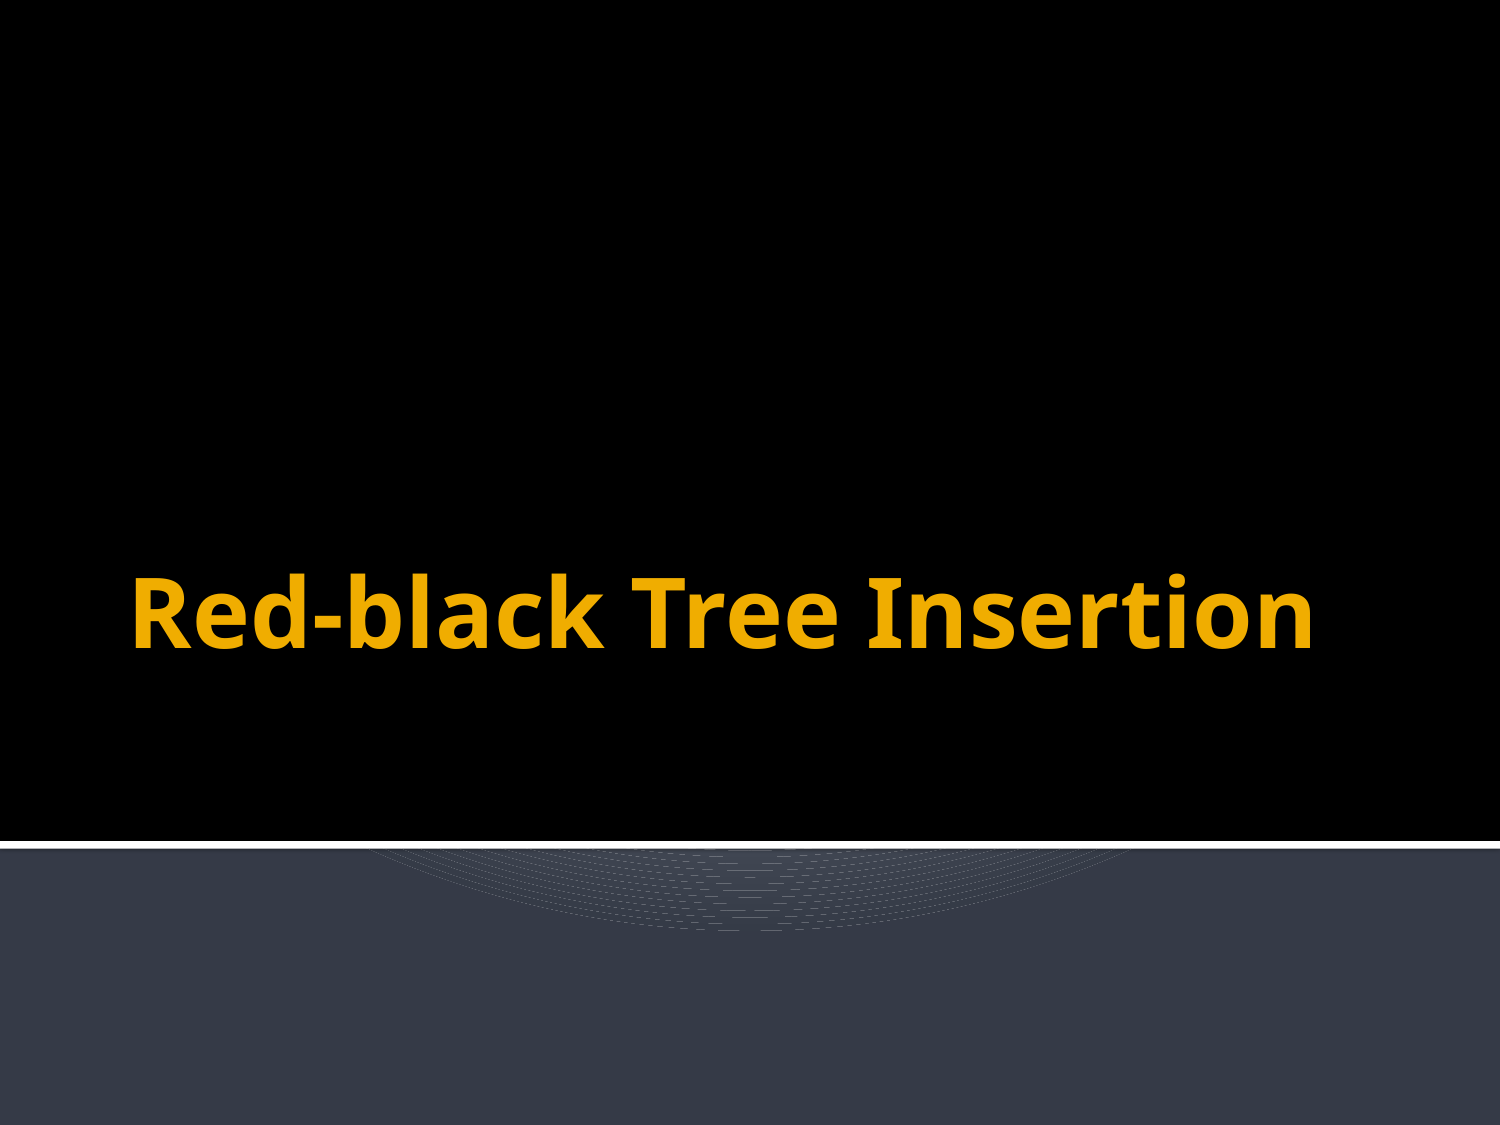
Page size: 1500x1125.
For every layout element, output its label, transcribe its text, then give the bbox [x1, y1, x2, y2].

title Red-black Tree Insertion [112, 550, 1438, 825]
